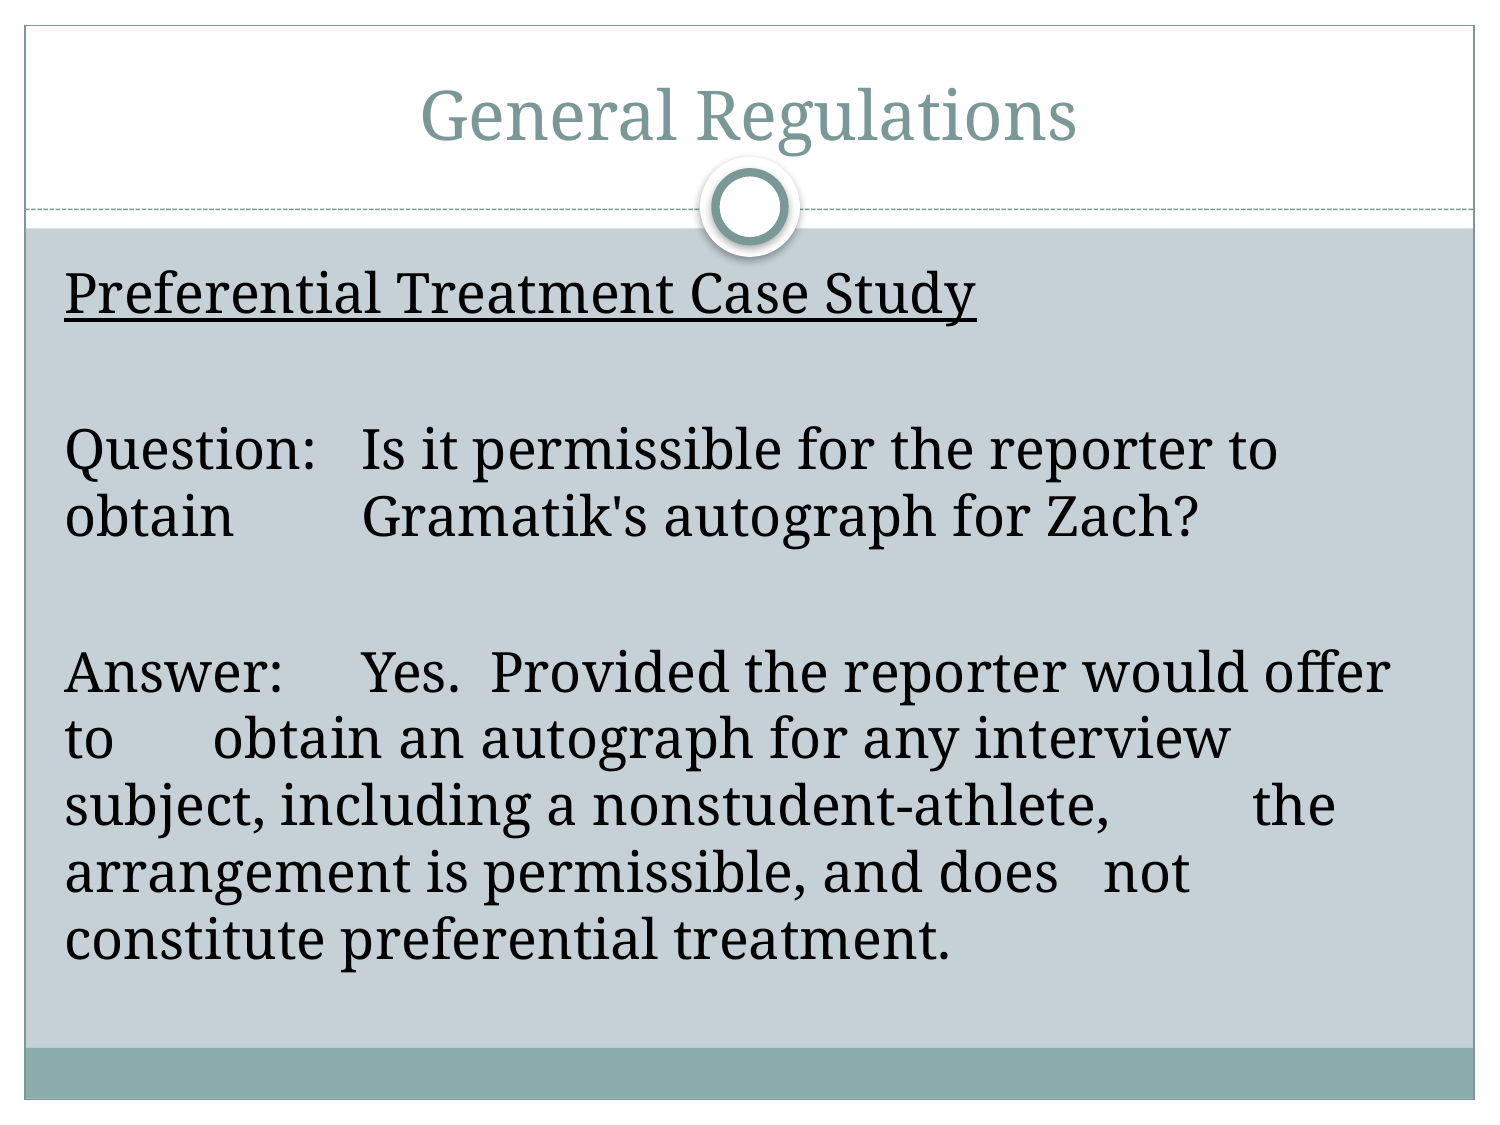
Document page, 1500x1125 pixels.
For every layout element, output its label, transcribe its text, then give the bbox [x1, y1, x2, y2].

list Preferential Treatment Case Study Question: Is it permissible for the reporter to obtain Gramatik's autograph for Zach? Answer: Yes. Provided the reporter would offer to obtain an autograph for any interview subject, including a nonstudent-athlete, the arrangement is permissible, and does not constitute preferential treatment. [49, 250, 1445, 1001]
title General Regulations [49, 37, 1450, 162]
